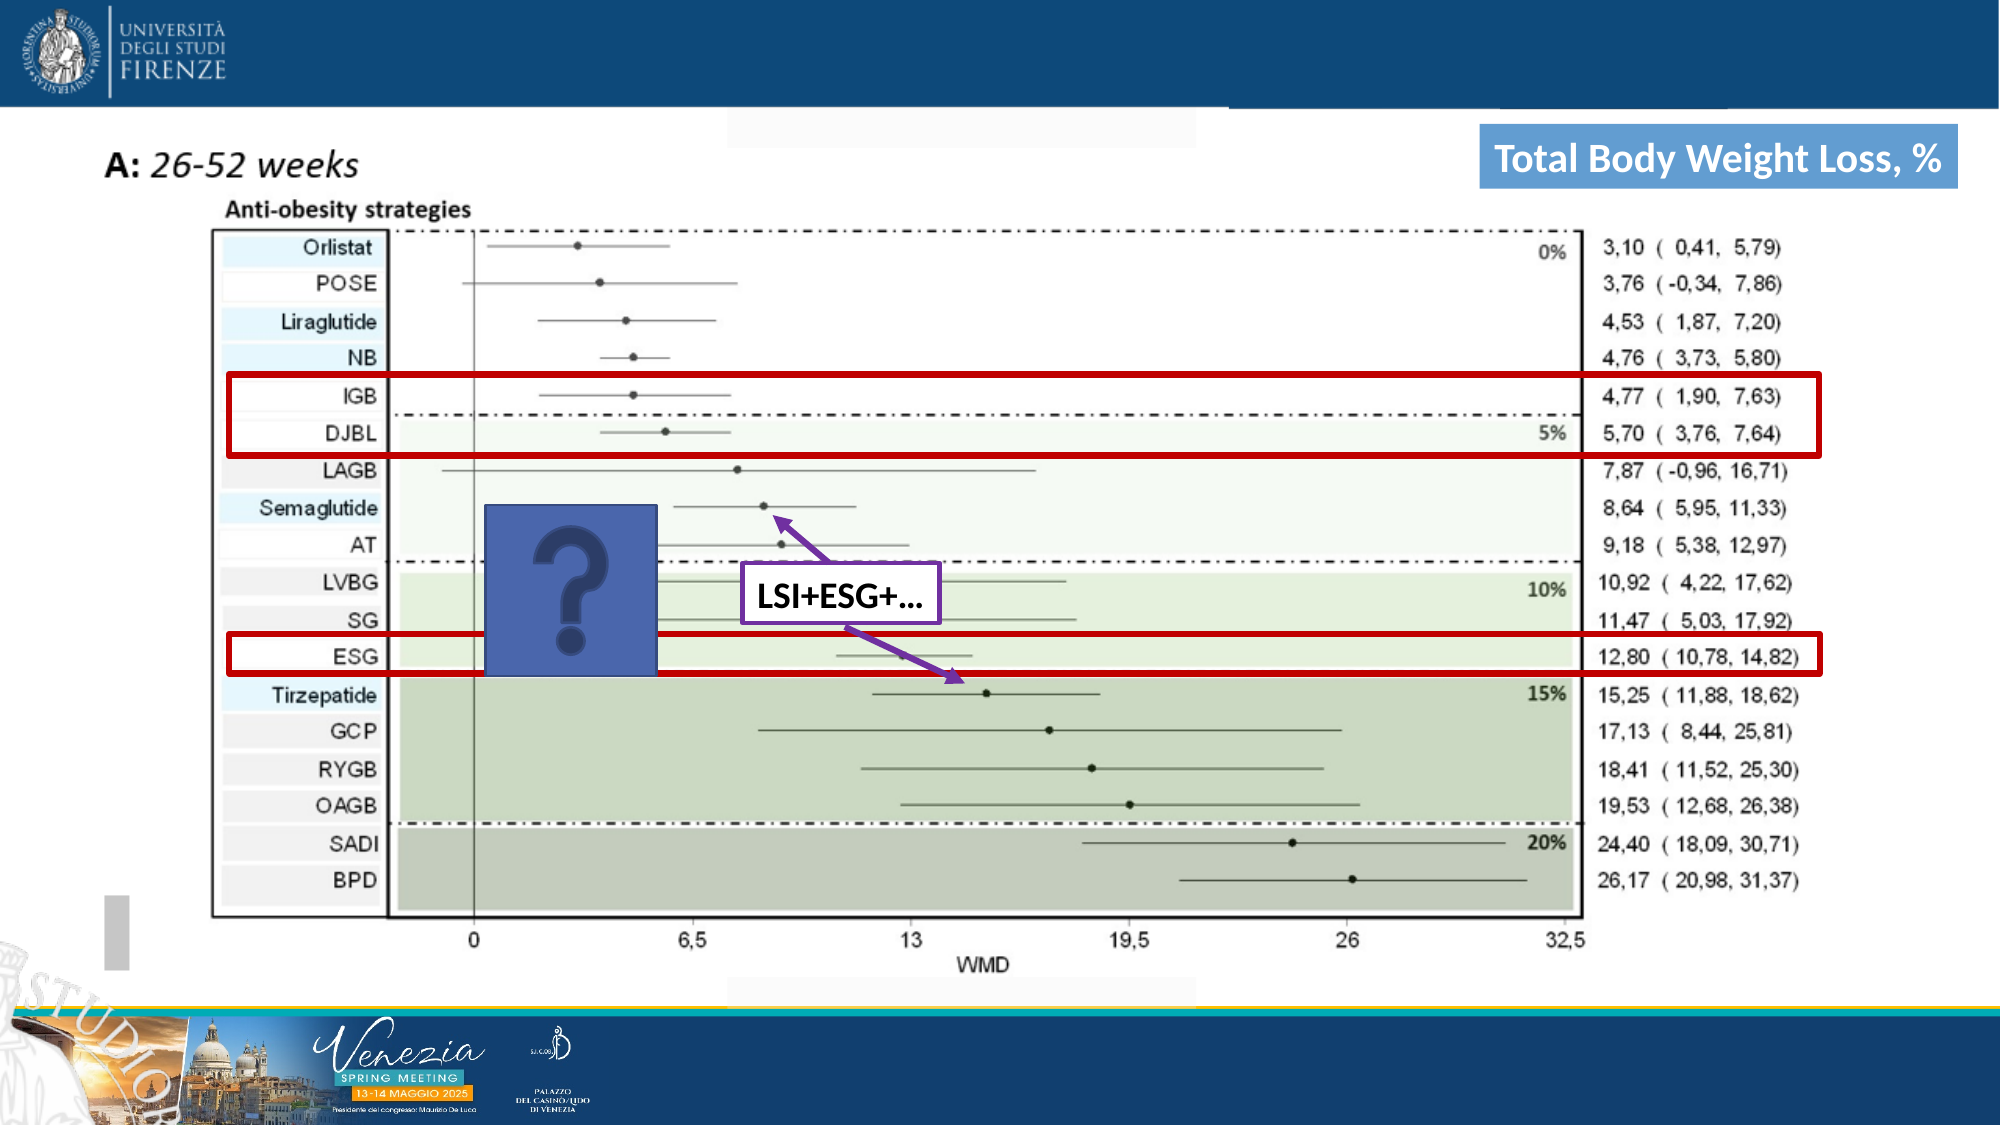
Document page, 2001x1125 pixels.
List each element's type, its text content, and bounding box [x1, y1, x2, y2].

picture [0, 0, 2000, 1125]
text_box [844, 626, 966, 684]
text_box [772, 514, 830, 564]
text_box Total Body Weight Loss, % [1479, 123, 1958, 189]
